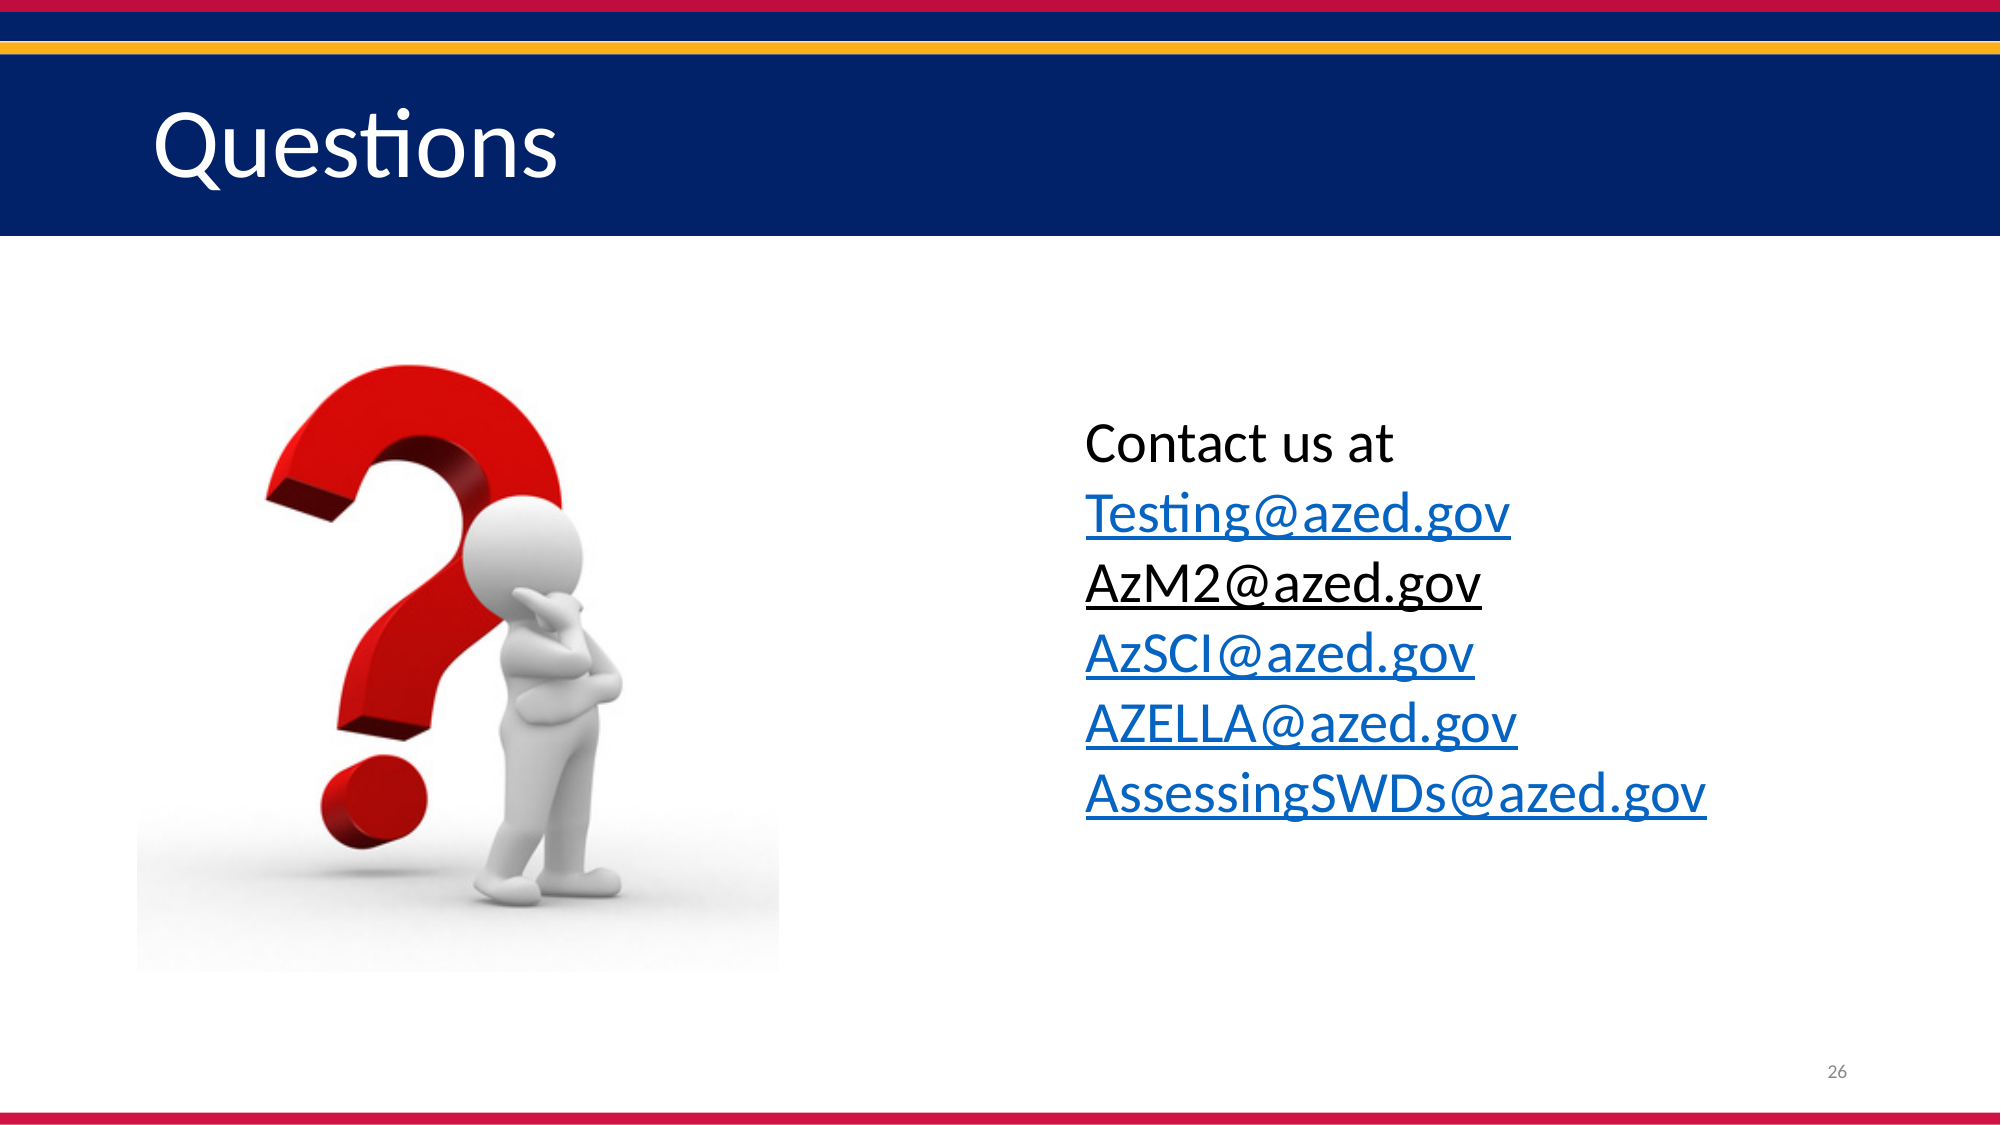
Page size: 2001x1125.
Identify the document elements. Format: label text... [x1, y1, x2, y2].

slide_number 26 [1412, 1042, 1863, 1103]
picture [137, 329, 780, 972]
text_box Contact us at Testing@azed.gov AzM2@azed.gov AzSCI@azed.gov AZELLA@azed.gov AssessingSWDs@azed.gov [1070, 396, 1755, 922]
title Questions [137, 64, 1863, 227]
